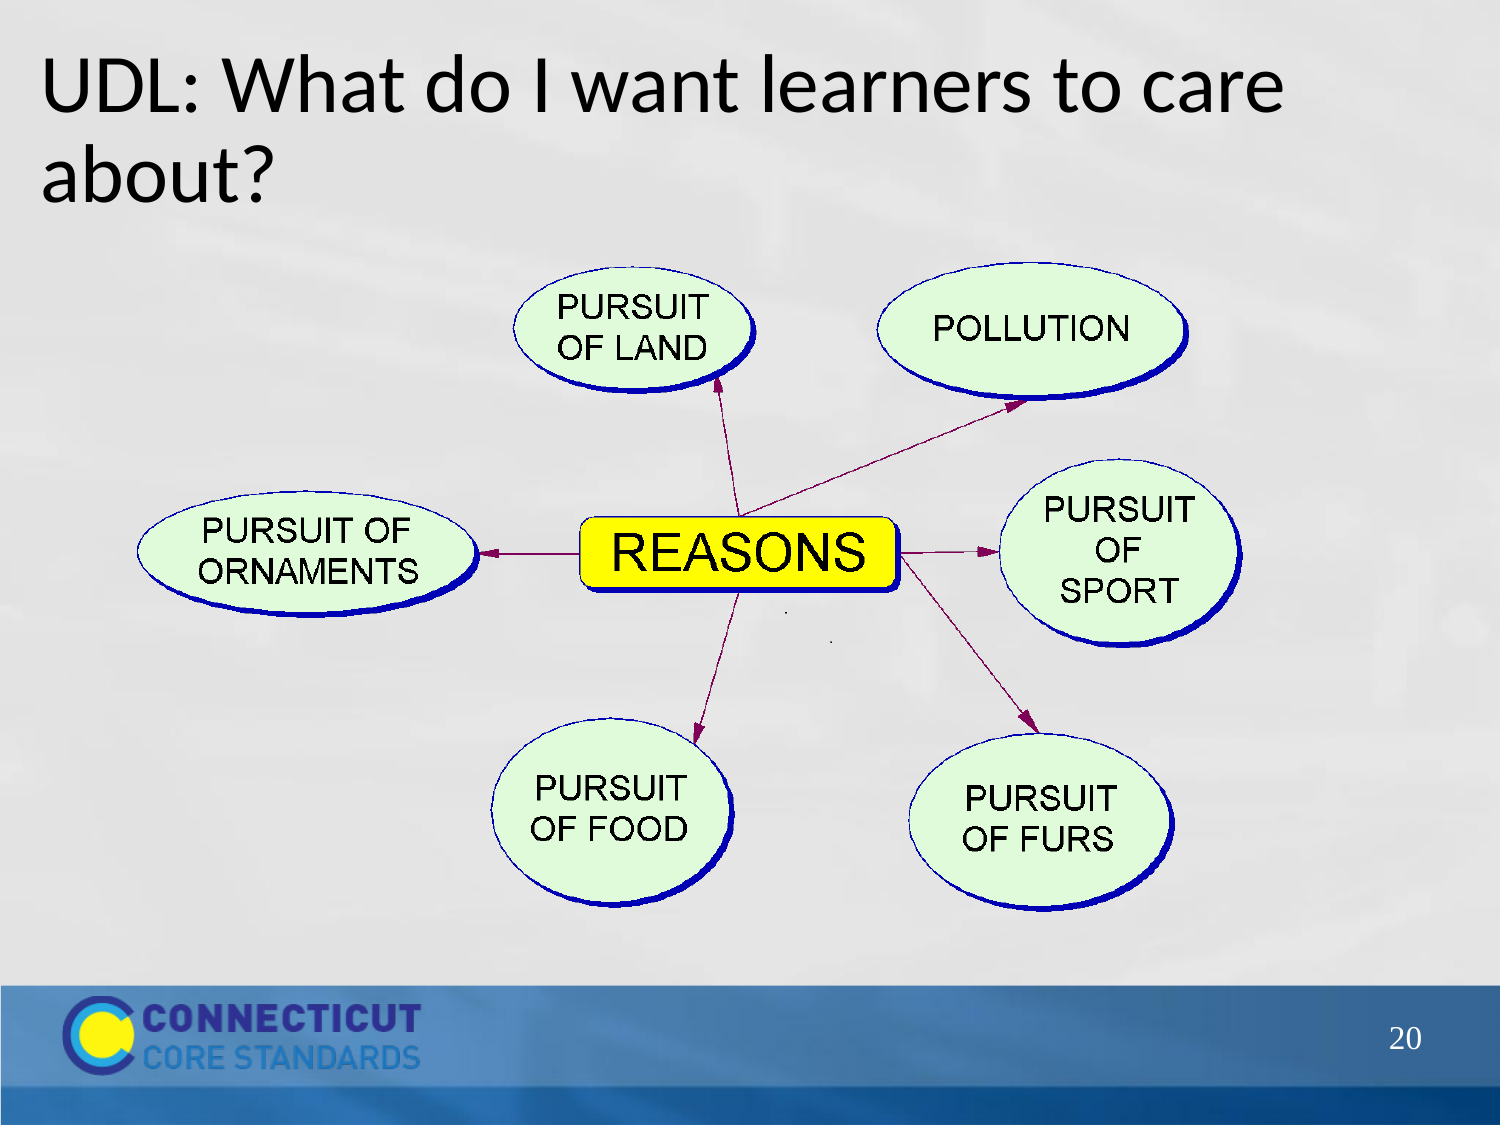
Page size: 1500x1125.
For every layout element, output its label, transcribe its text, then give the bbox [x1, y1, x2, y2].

footer [62, 996, 424, 1076]
title UDL: What do I want learners to care about? [40, 40, 1443, 259]
picture [2, 986, 1500, 1125]
picture [0, 0, 1500, 985]
slide_number 20 [1075, 996, 1438, 1076]
